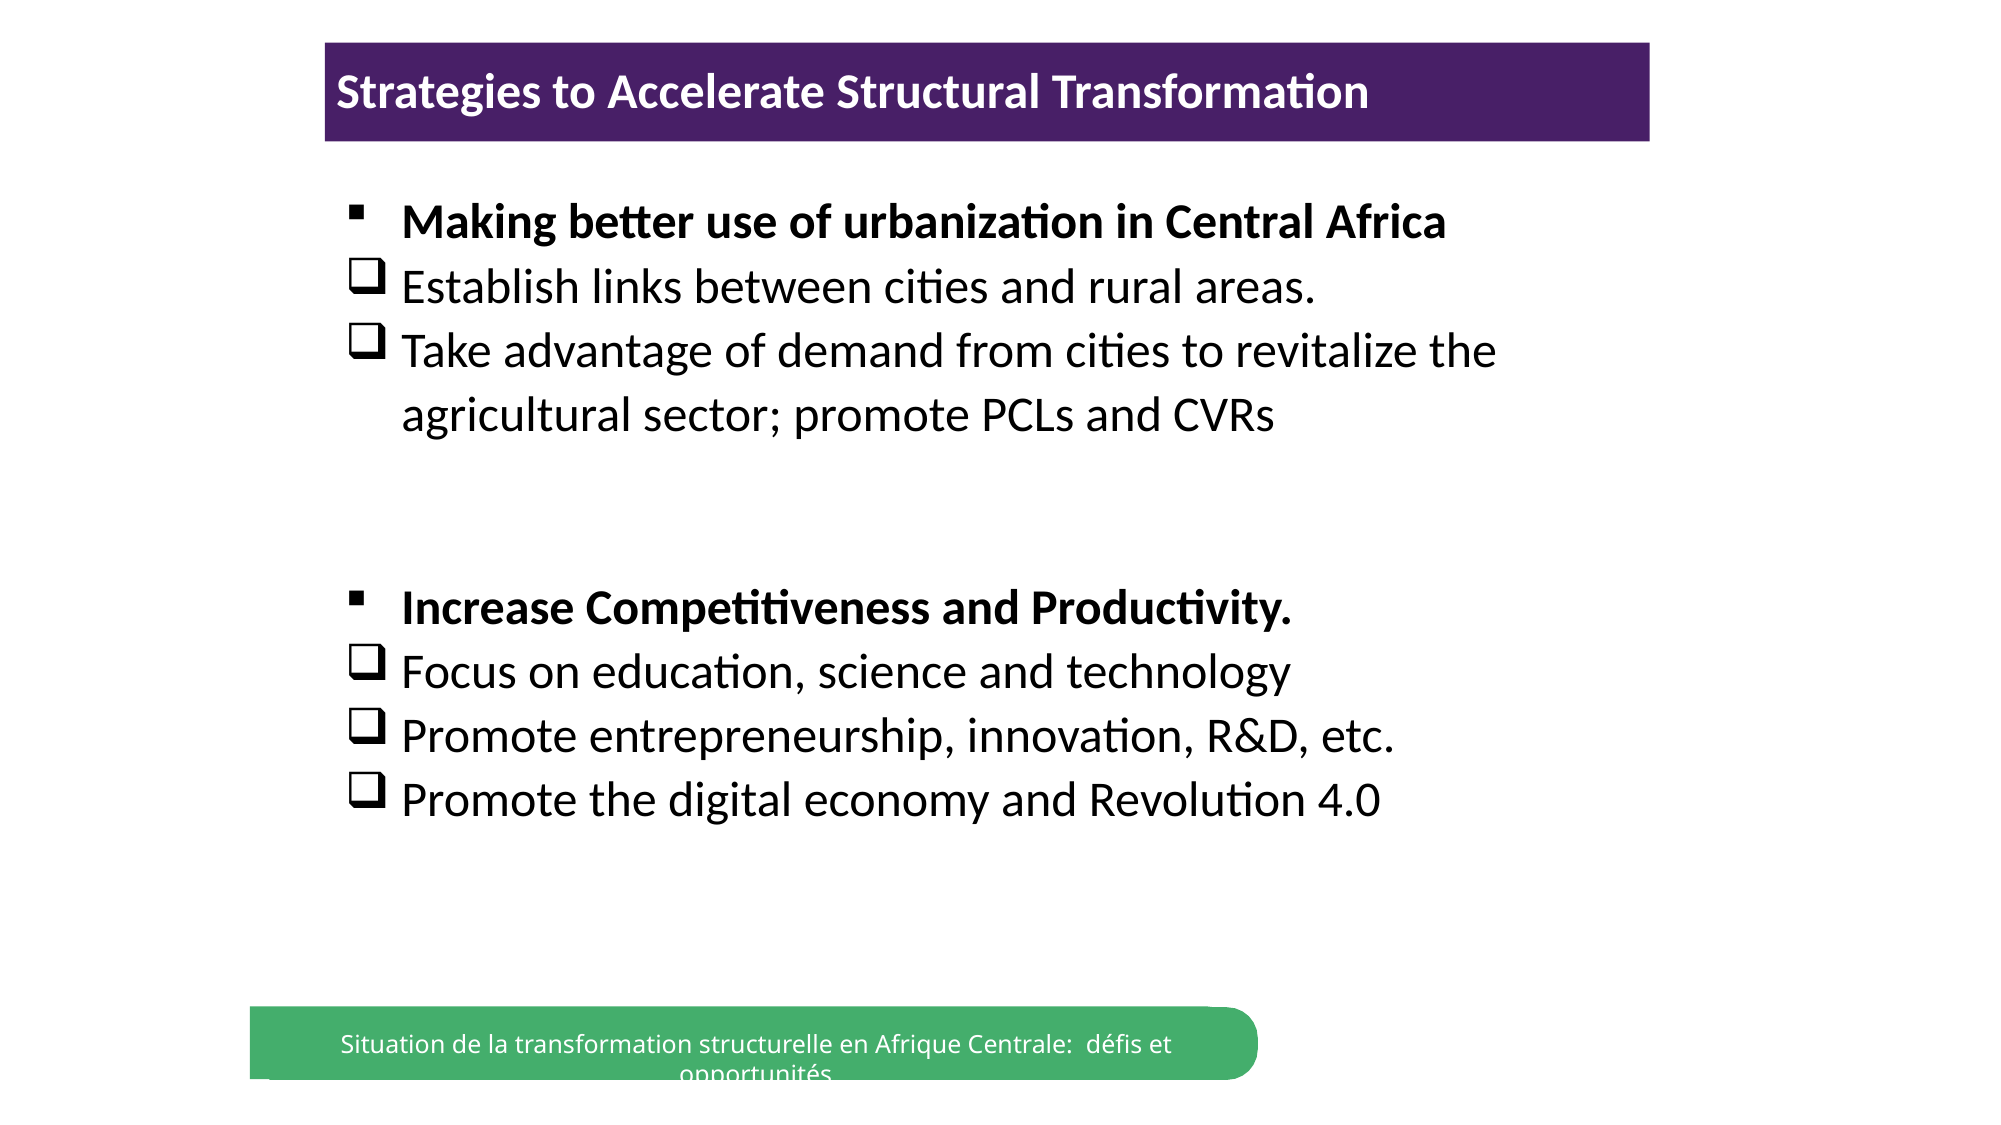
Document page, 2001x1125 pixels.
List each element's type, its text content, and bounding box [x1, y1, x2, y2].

text_box [249, 1006, 1212, 1080]
text_box Strategies to Accelerate Structural Transformation [324, 42, 1650, 142]
text_box [269, 1007, 1258, 1080]
text_box Situation de la transformation structurelle en Afrique Centrale: défis et opportunités [273, 1028, 1238, 1088]
list Making better use of urbanization in Central Africa Establish links between cities and rural areas. Take advantage of demand from cities to revitalize the agricultural sector; promote PCLs and CVRs Increase Competitiveness and Productivity. Focus on education, science and technology Promote entrepreneurship, innovation, R&D, etc. Promote the digital economy and Revolution 4.0 [330, 177, 1724, 984]
